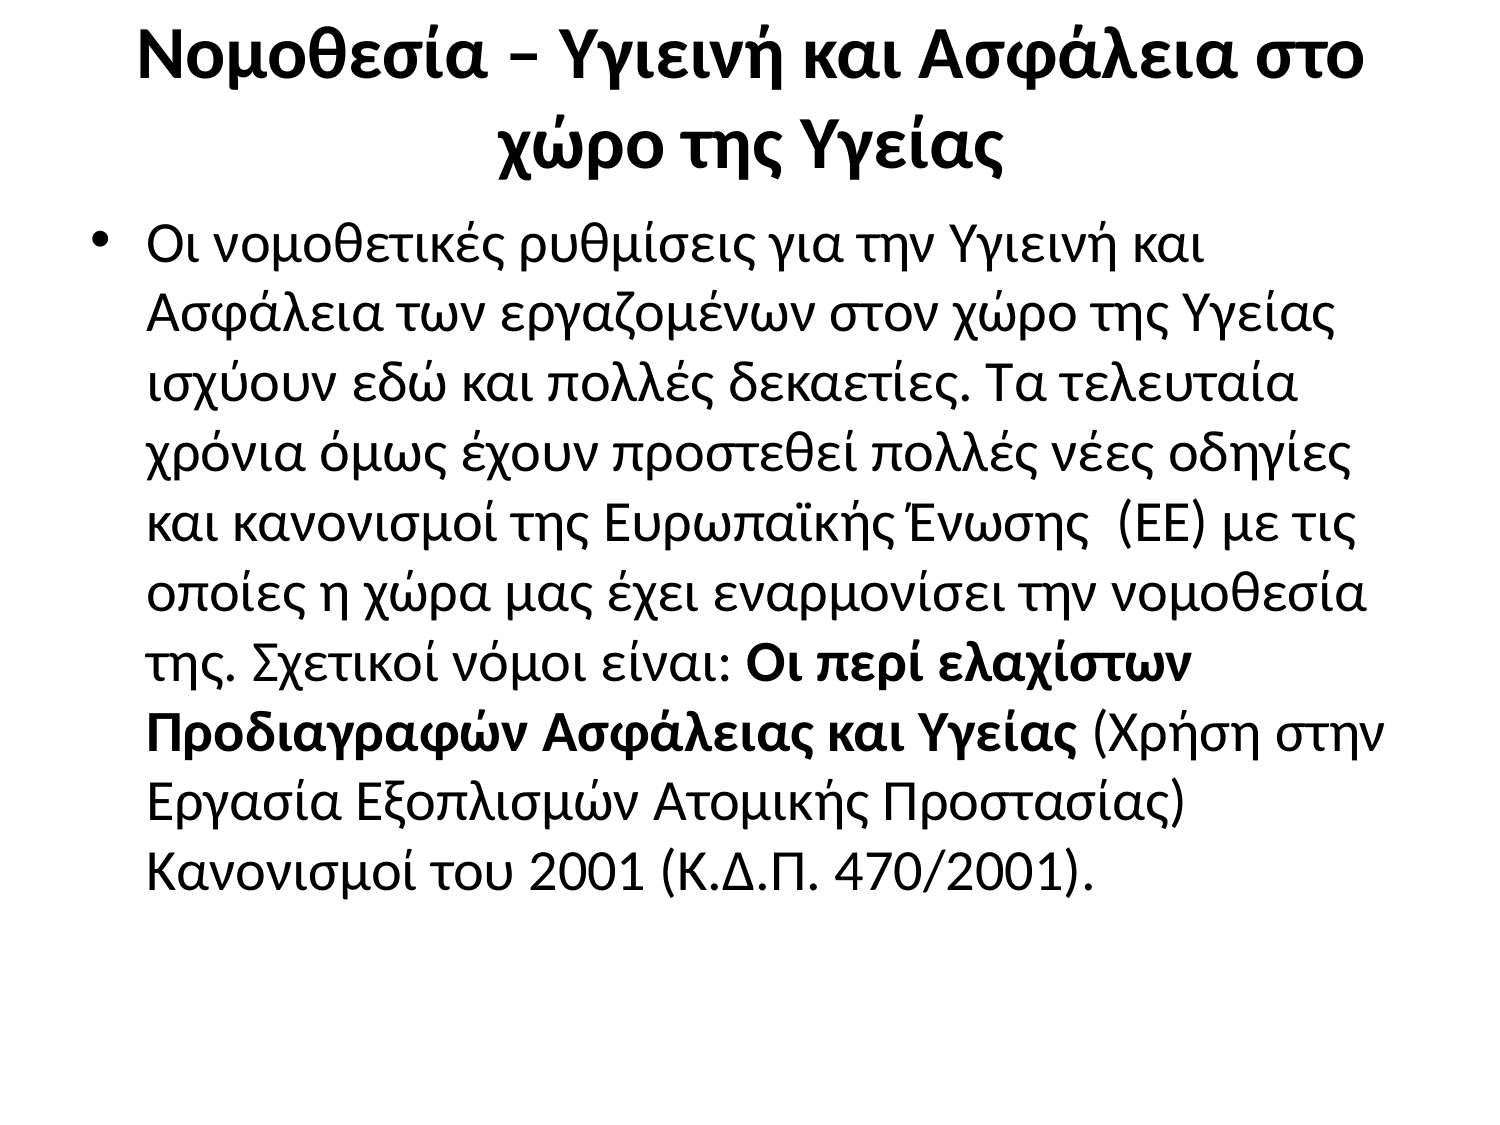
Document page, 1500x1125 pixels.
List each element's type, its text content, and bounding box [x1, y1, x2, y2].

list Οι νομοθετικές ρυθμίσεις για την Υγιεινή και Ασφάλεια των εργαζομένων στον χώρο της Υγείας ισχύουν εδώ και πολλές δεκαετίες. Τα τελευταία χρόνια όμως έχουν προστεθεί πολλές νέες οδηγίες και κανονισμοί της Ευρωπαϊκής Ένωσης (ΕΕ) με τις οποίες η χώρα μας έχει εναρμονίσει την νομοθεσία της. Σχετικοί νόμοι είναι: Οι περί ελαχίστων Προδιαγραφών Ασφάλειας και Υγείας (Χρήση στην Εργασία Εξοπλισμών Ατομικής Προστασίας) Κανονισμοί του 2001 (Κ.Δ.Π. 470/2001). [75, 196, 1425, 1024]
title Νομοθεσία – Υγιεινή και Ασφάλεια στο χώρο της Υγείας [76, 19, 1427, 169]
